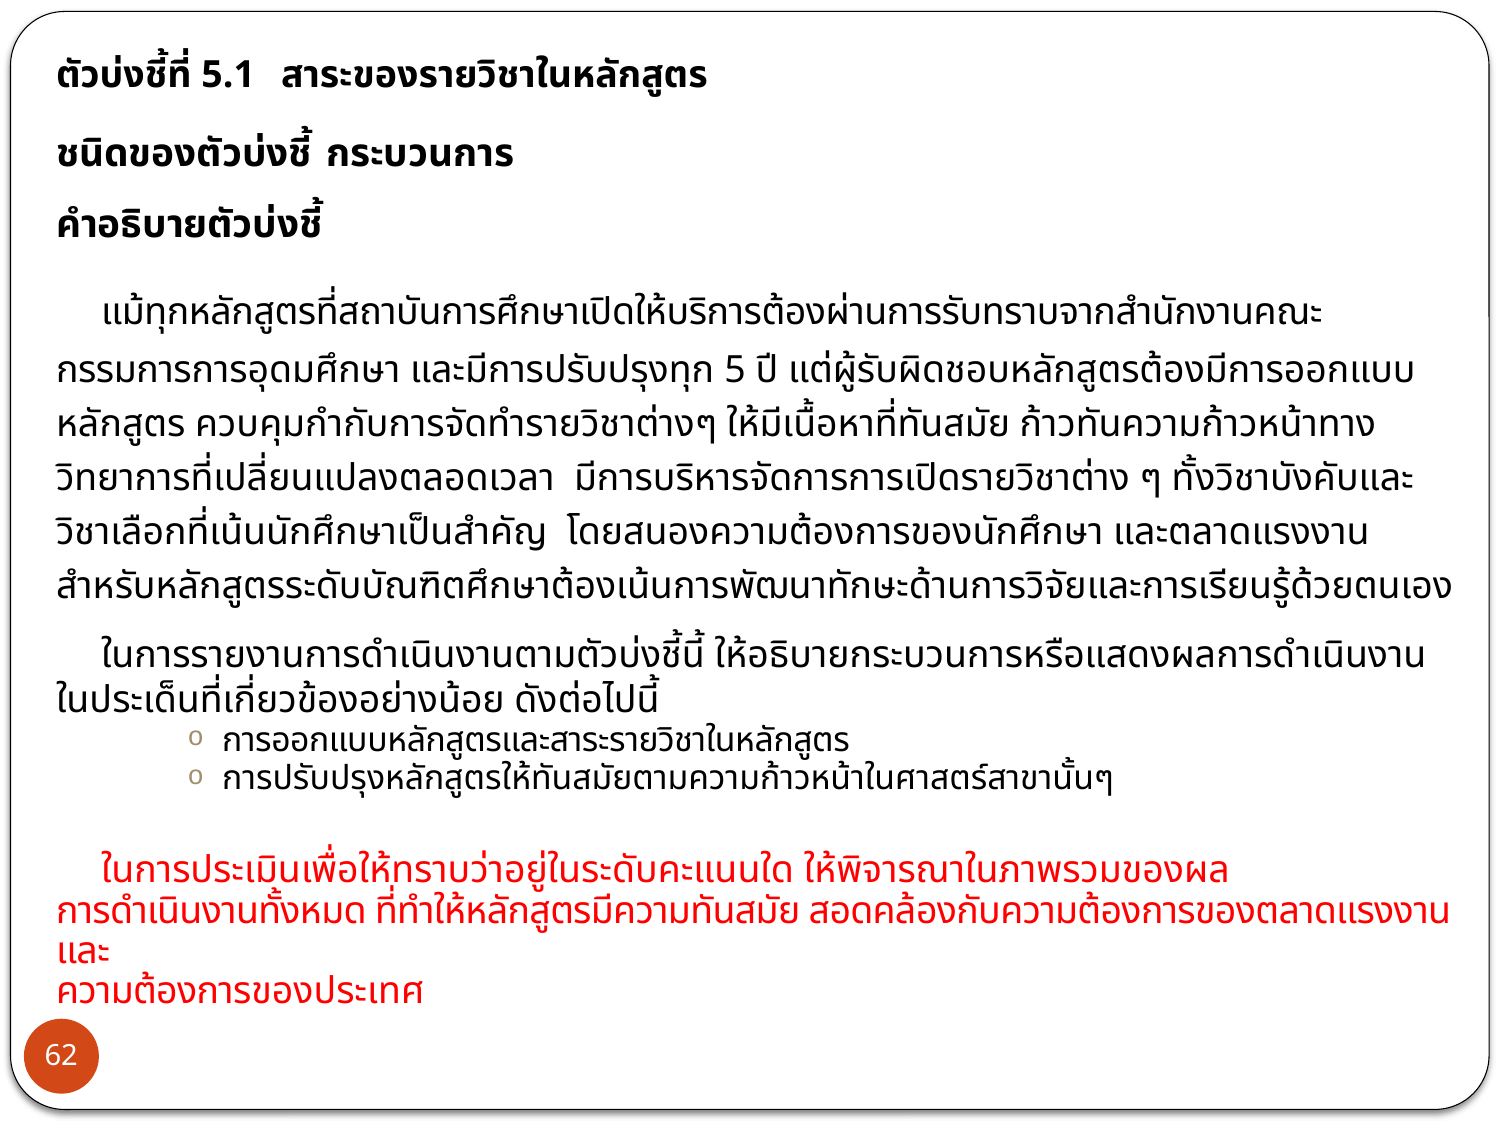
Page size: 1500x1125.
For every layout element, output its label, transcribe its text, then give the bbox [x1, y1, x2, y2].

list ตัวบ่งชี้ที่ 5.1 สาระของรายวิชาในหลักสูตร ชนิดของตัวบ่งชี้ กระบวนการ คำอธิบายตัวบ่งชี้ แม้ทุกหลักสูตรที่สถาบันการศึกษาเปิดให้บริการต้องผ่านการรับทราบจากสำนักงานคณะกรรมการการอุดมศึกษา และมีการปรับปรุงทุก 5 ปี แต่ผู้รับผิดชอบหลักสูตรต้องมีการออกแบบหลักสูตร ควบคุมกำกับการจัดทำรายวิชาต่างๆ ให้มีเนื้อหาที่ทันสมัย ก้าวทันความก้าวหน้าทางวิทยาการที่เปลี่ยนแปลงตลอดเวลา มีการบริหารจัดการการเปิดรายวิชาต่าง ๆ ทั้งวิชาบังคับและวิชาเลือกที่เน้นนักศึกษาเป็นสำคัญ โดยสนองความต้องการของนักศึกษา และตลาดแรงงาน สำหรับหลักสูตรระดับบัณฑิตศึกษาต้องเน้นการพัฒนาทักษะด้านการวิจัยและการเรียนรู้ด้วยตนเอง ในการรายงานการดำเนินงานตามตัวบ่งชี้นี้ ให้อธิบายกระบวนการหรือแสดงผลการดำเนินงานในประเด็นที่เกี่ยวข้องอย่างน้อย ดังต่อไปนี้ การออกแบบหลักสูตรและสาระรายวิชาในหลักสูตร การปรับปรุงหลักสูตรให้ทันสมัยตามความก้าวหน้าในศาสตร์สาขานั้นๆ ในการประเมินเพื่อให้ทราบว่าอยู่ในระดับคะแนนใด ให้พิจารณาในภาพรวมของผล การดำเนินงานทั้งหมด ที่ทำให้หลักสูตรมีความทันสมัย สอดคล้องกับความต้องการของตลาดแรงงานและ ความต้องการของประเทศ [41, 42, 1471, 1035]
slide_number 62 [23, 1024, 99, 1094]
